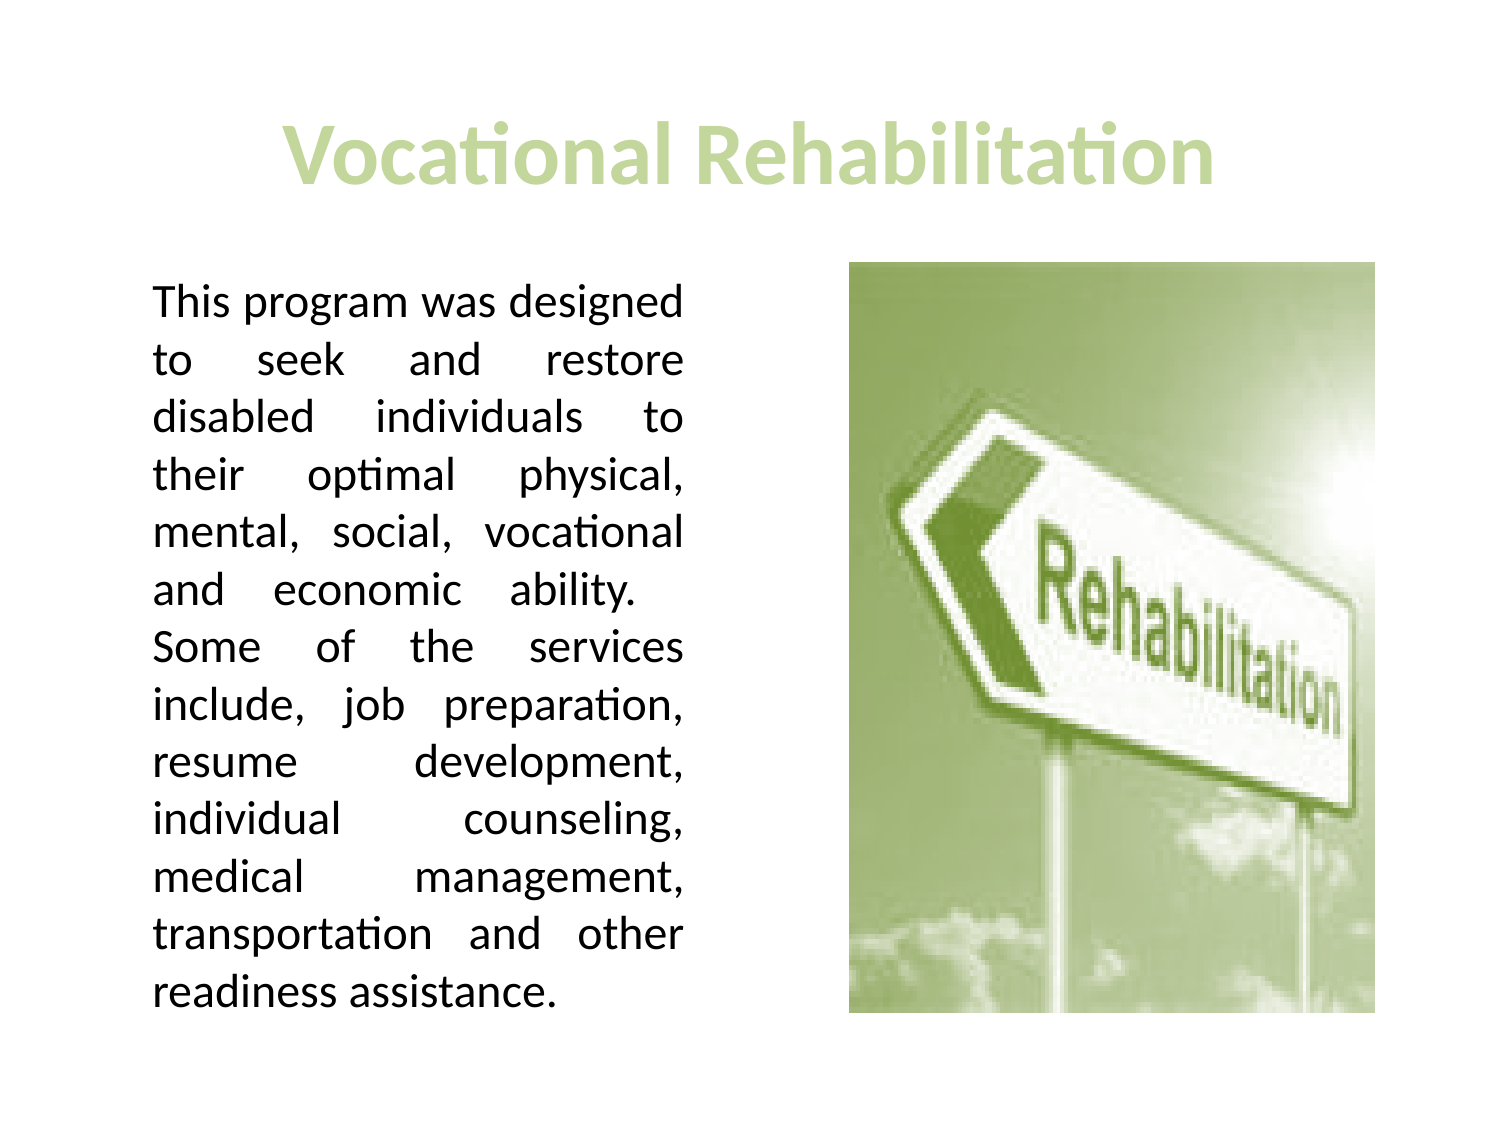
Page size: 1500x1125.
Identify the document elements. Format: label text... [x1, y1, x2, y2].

picture [849, 262, 1376, 1013]
text_box Vocational Rehabilitation [187, 87, 1313, 210]
text_box This program was designed to seek and restore disabled individuals to their optimal physical, mental, social, vocational and economic ability. Some of the services include, job preparation, resume development, individual counseling, medical management, transportation and other readiness assistance. [137, 262, 700, 1025]
